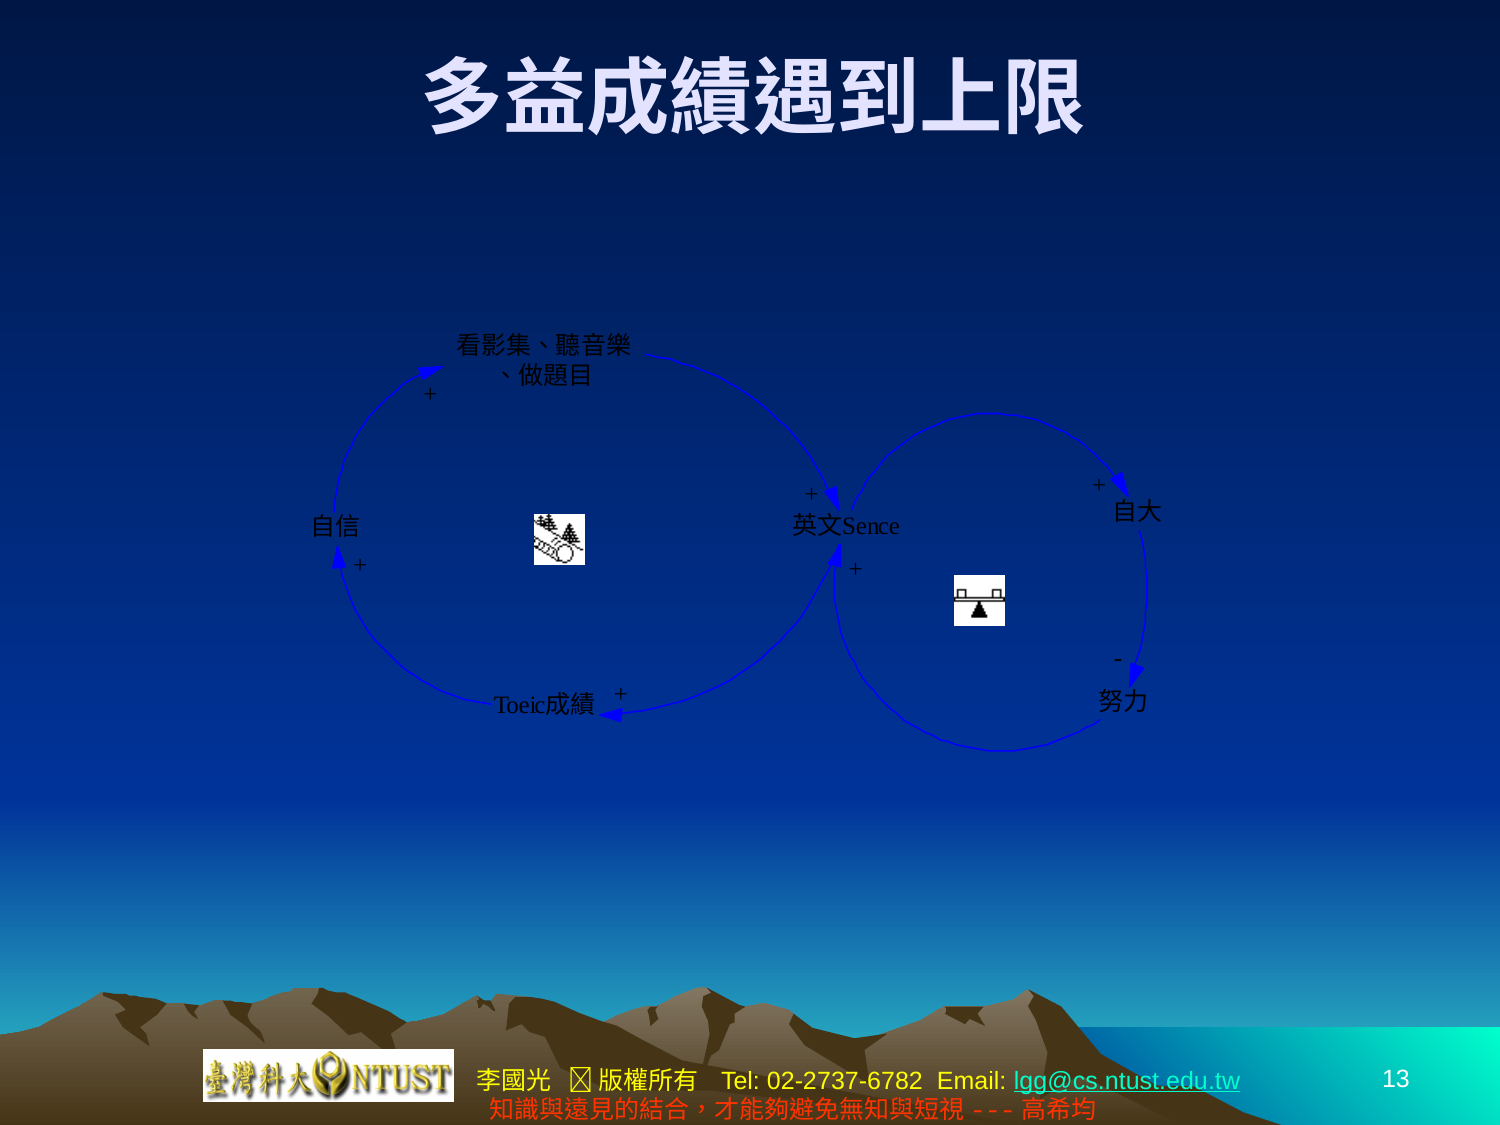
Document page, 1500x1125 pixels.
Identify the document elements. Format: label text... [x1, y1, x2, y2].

picture [203, 1049, 454, 1102]
picture [252, 252, 1248, 827]
title 多益成績遇到上限 [77, 0, 1429, 188]
slide_number 13 [1074, 1024, 1426, 1101]
